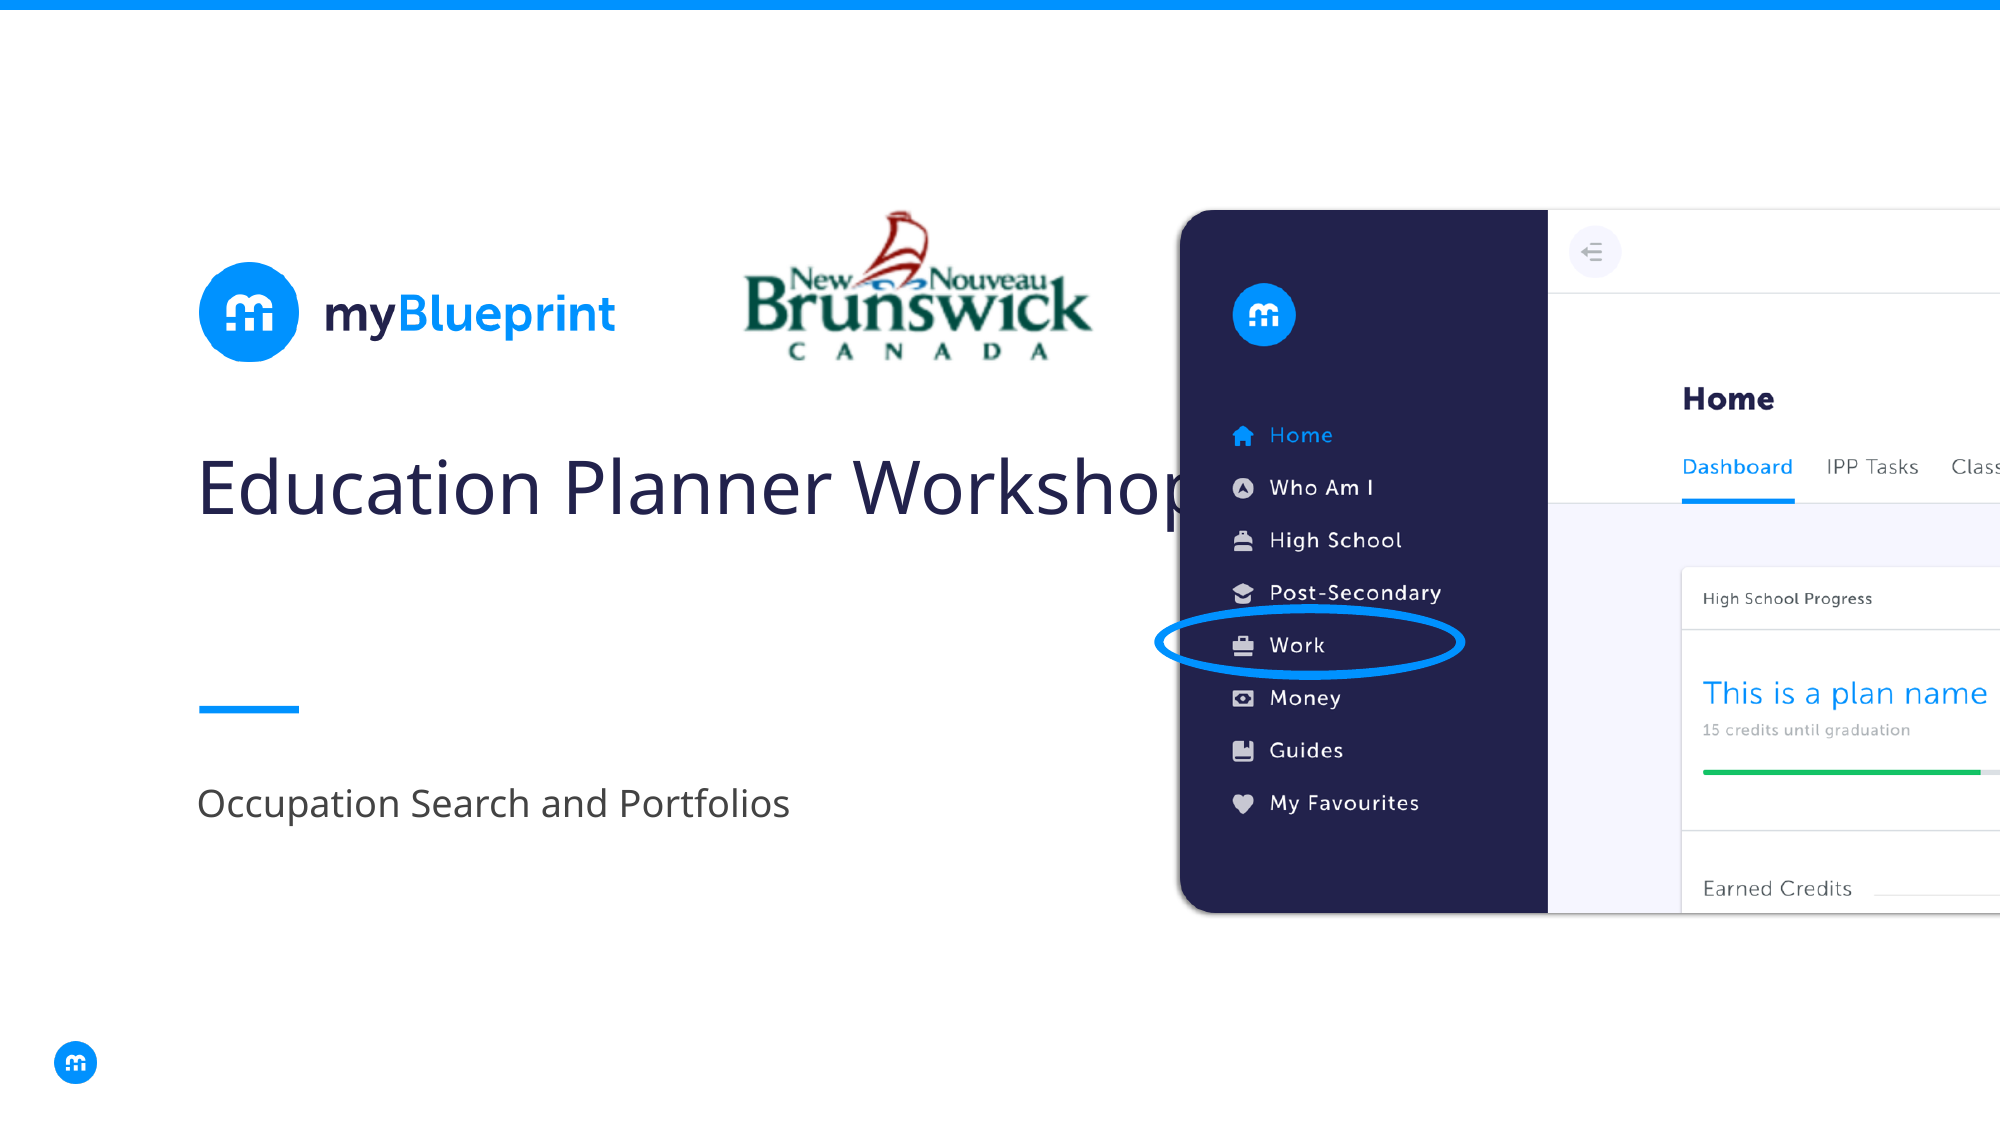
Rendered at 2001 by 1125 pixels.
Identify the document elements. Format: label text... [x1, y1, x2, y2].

text_box [0, 0, 2000, 10]
picture [54, 1041, 97, 1084]
picture [199, 261, 615, 363]
text_box [1154, 627, 1167, 657]
text_box [199, 705, 299, 714]
picture [712, 194, 1119, 397]
picture [1172, 205, 2000, 919]
title Education Planner Workshop [176, 415, 1167, 627]
subtitle Occupation Search and Portfolios [176, 749, 1142, 850]
